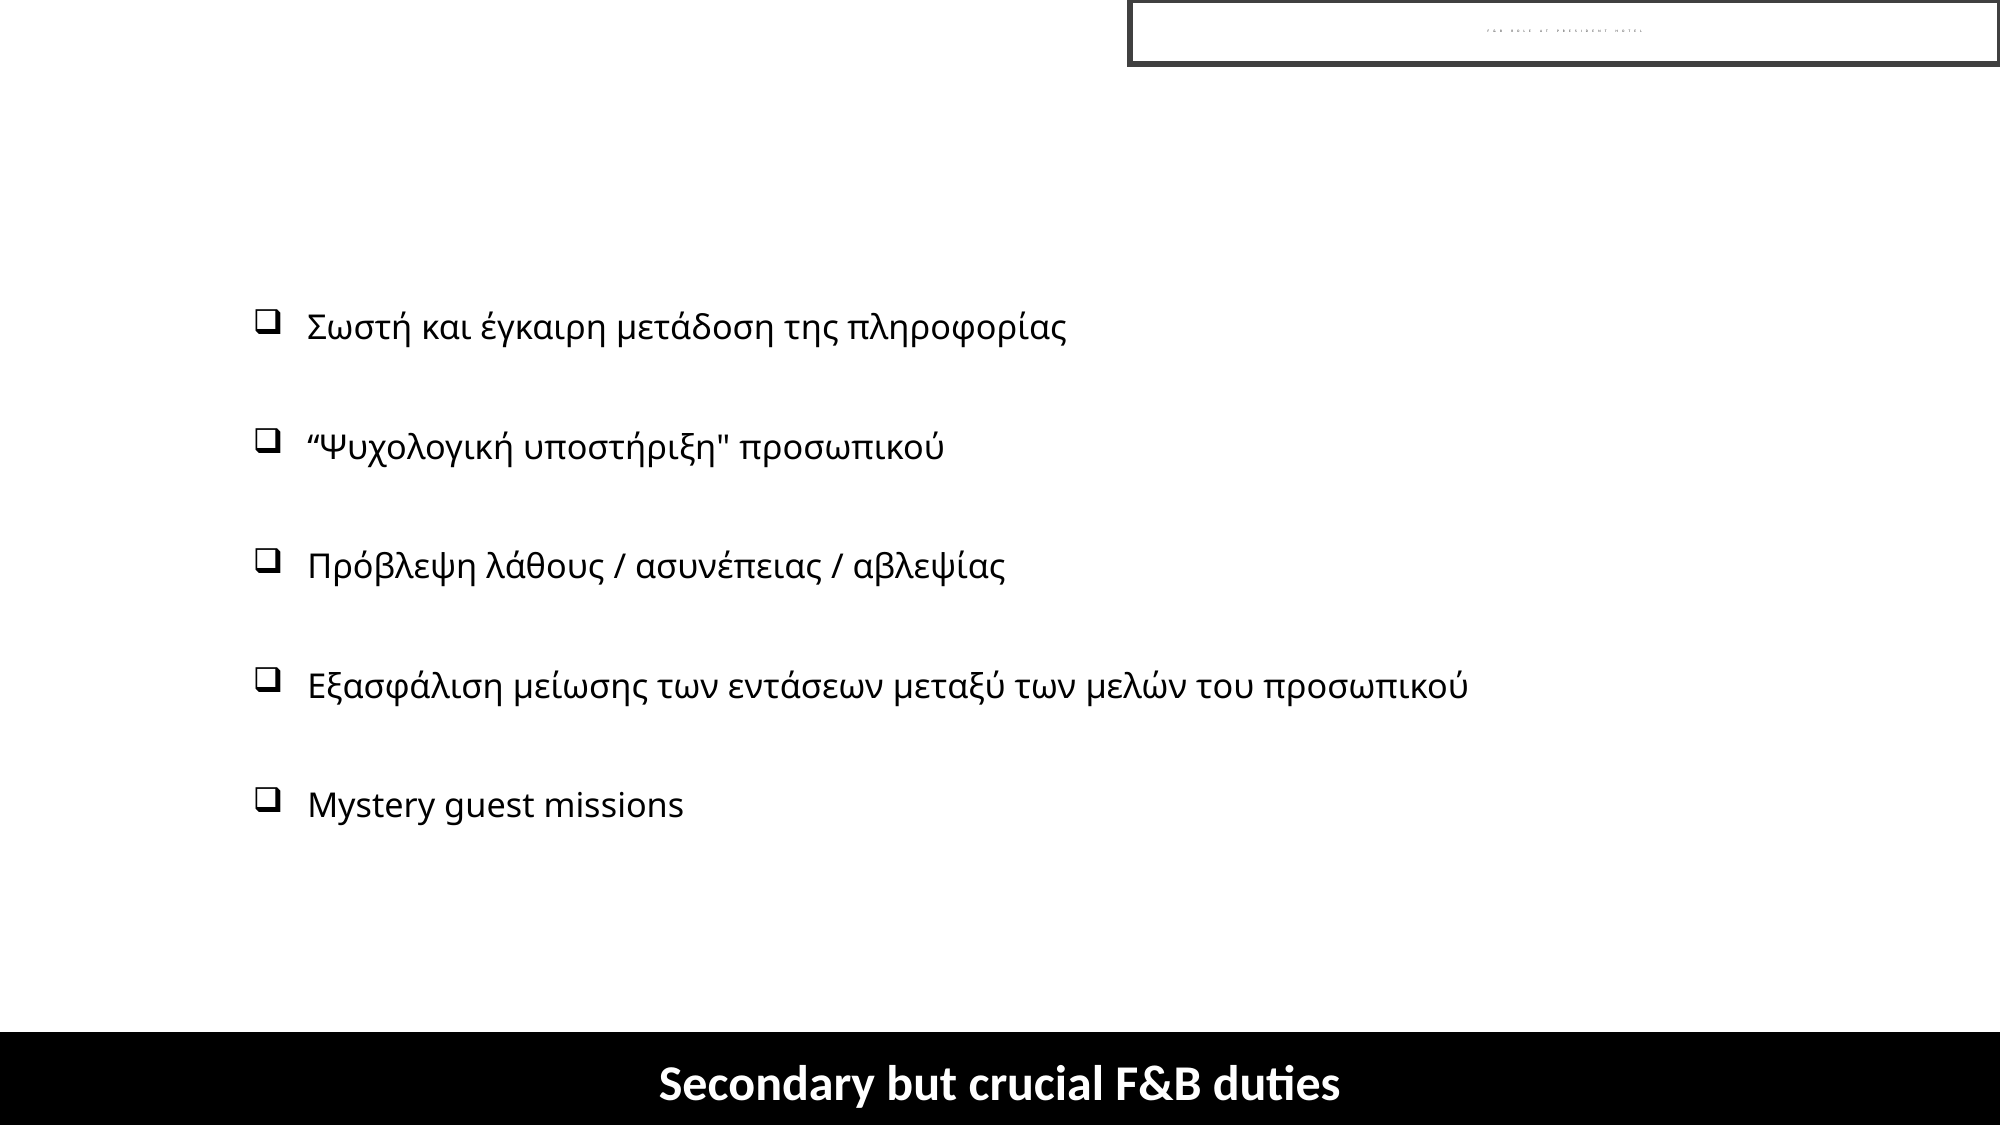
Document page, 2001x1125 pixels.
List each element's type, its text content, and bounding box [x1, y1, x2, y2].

title F&B ROLE at president hotel [1127, 0, 2000, 67]
subtitle Σωστή και έγκαιρη μετάδοση της πληροφορίας “Ψυχολογική υποστήριξη" προσωπικού Πρόβλεψη λάθους / ασυνέπειας / αβλεψίας Εξασφάλιση μείωσης των εντάσεων μεταξύ των μελών του προσωπικού Mystery guest missions [237, 236, 1789, 835]
text_box Secondary but crucial F&B duties [0, 1035, 2000, 1125]
